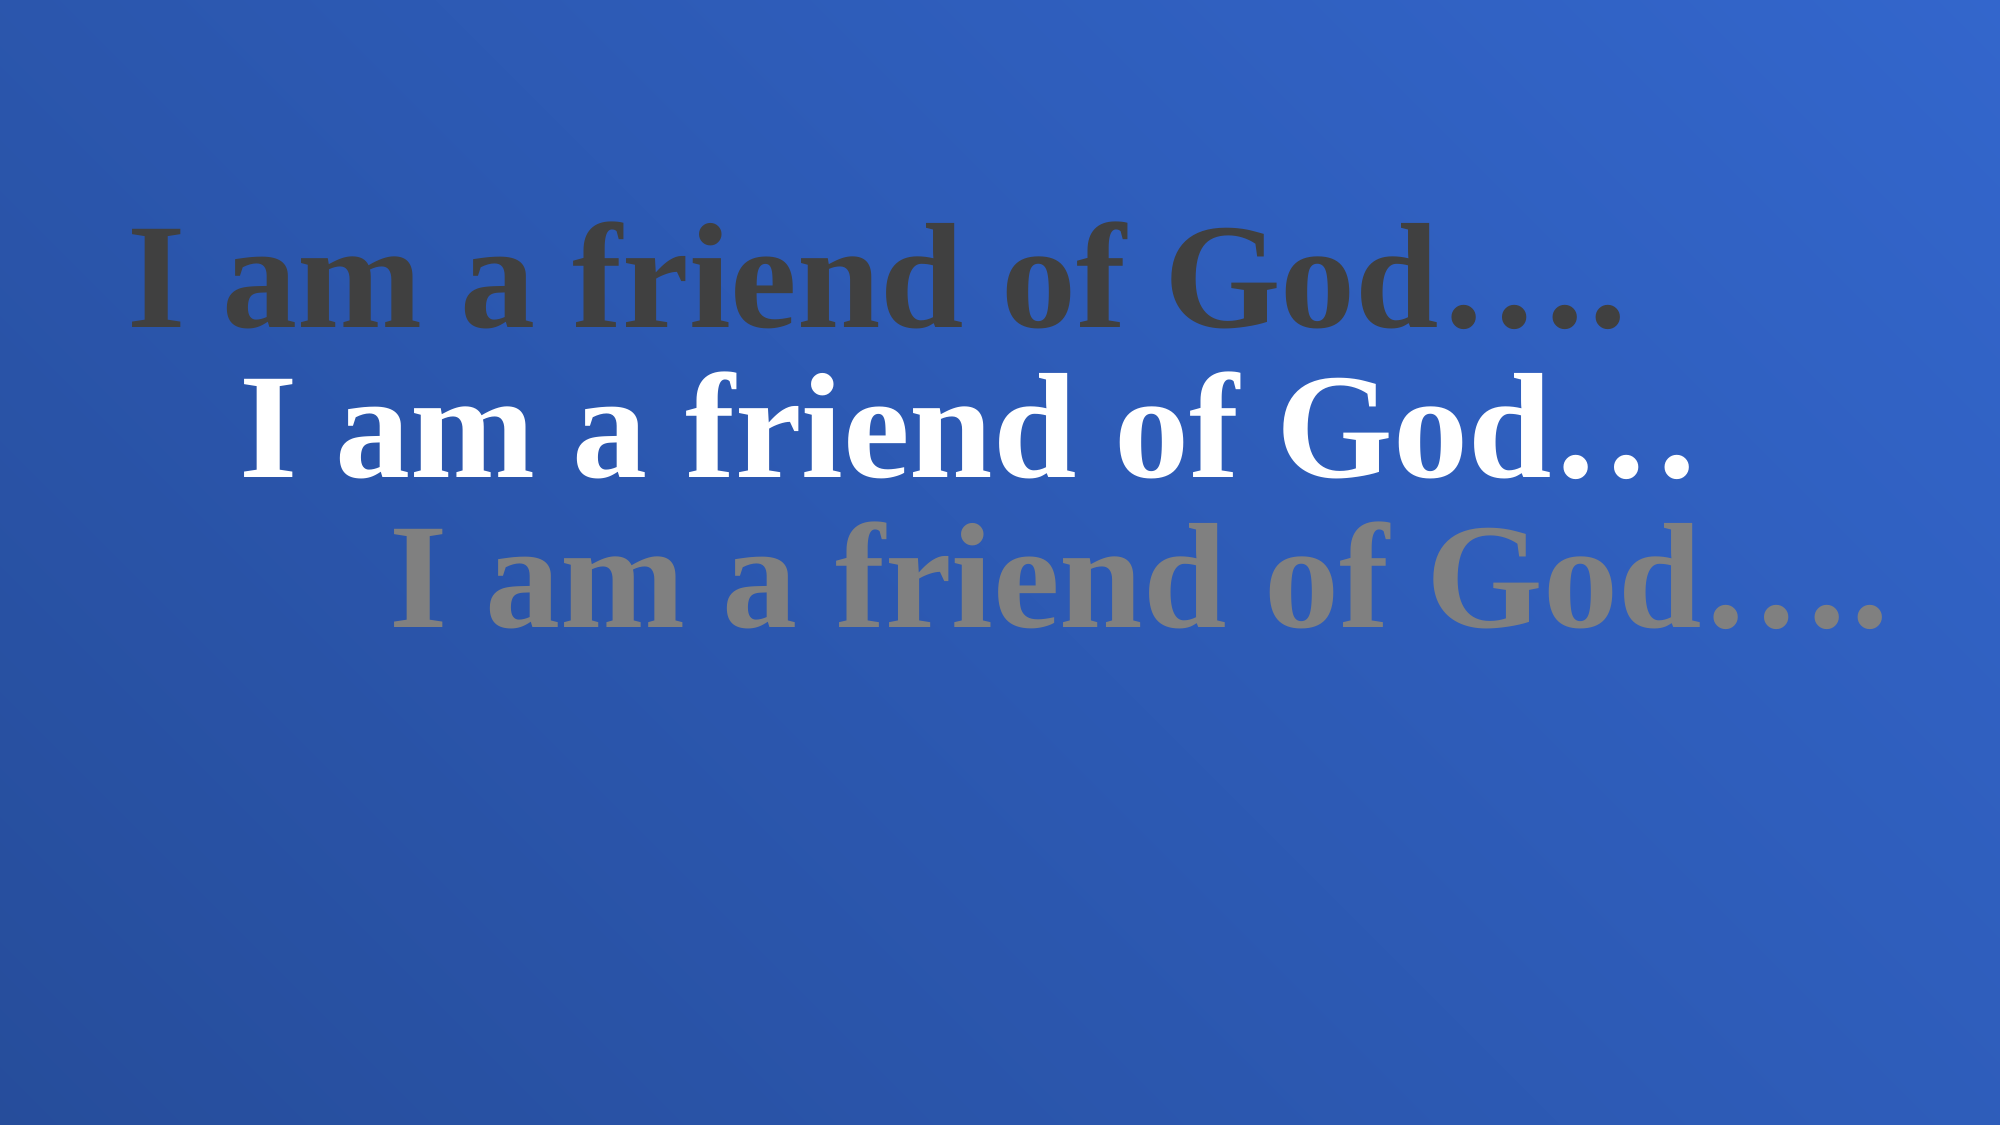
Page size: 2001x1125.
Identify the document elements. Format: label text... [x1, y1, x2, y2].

text_box I am a friend of God…. I am a friend of God… I am a friend of God…. [0, 200, 2000, 915]
